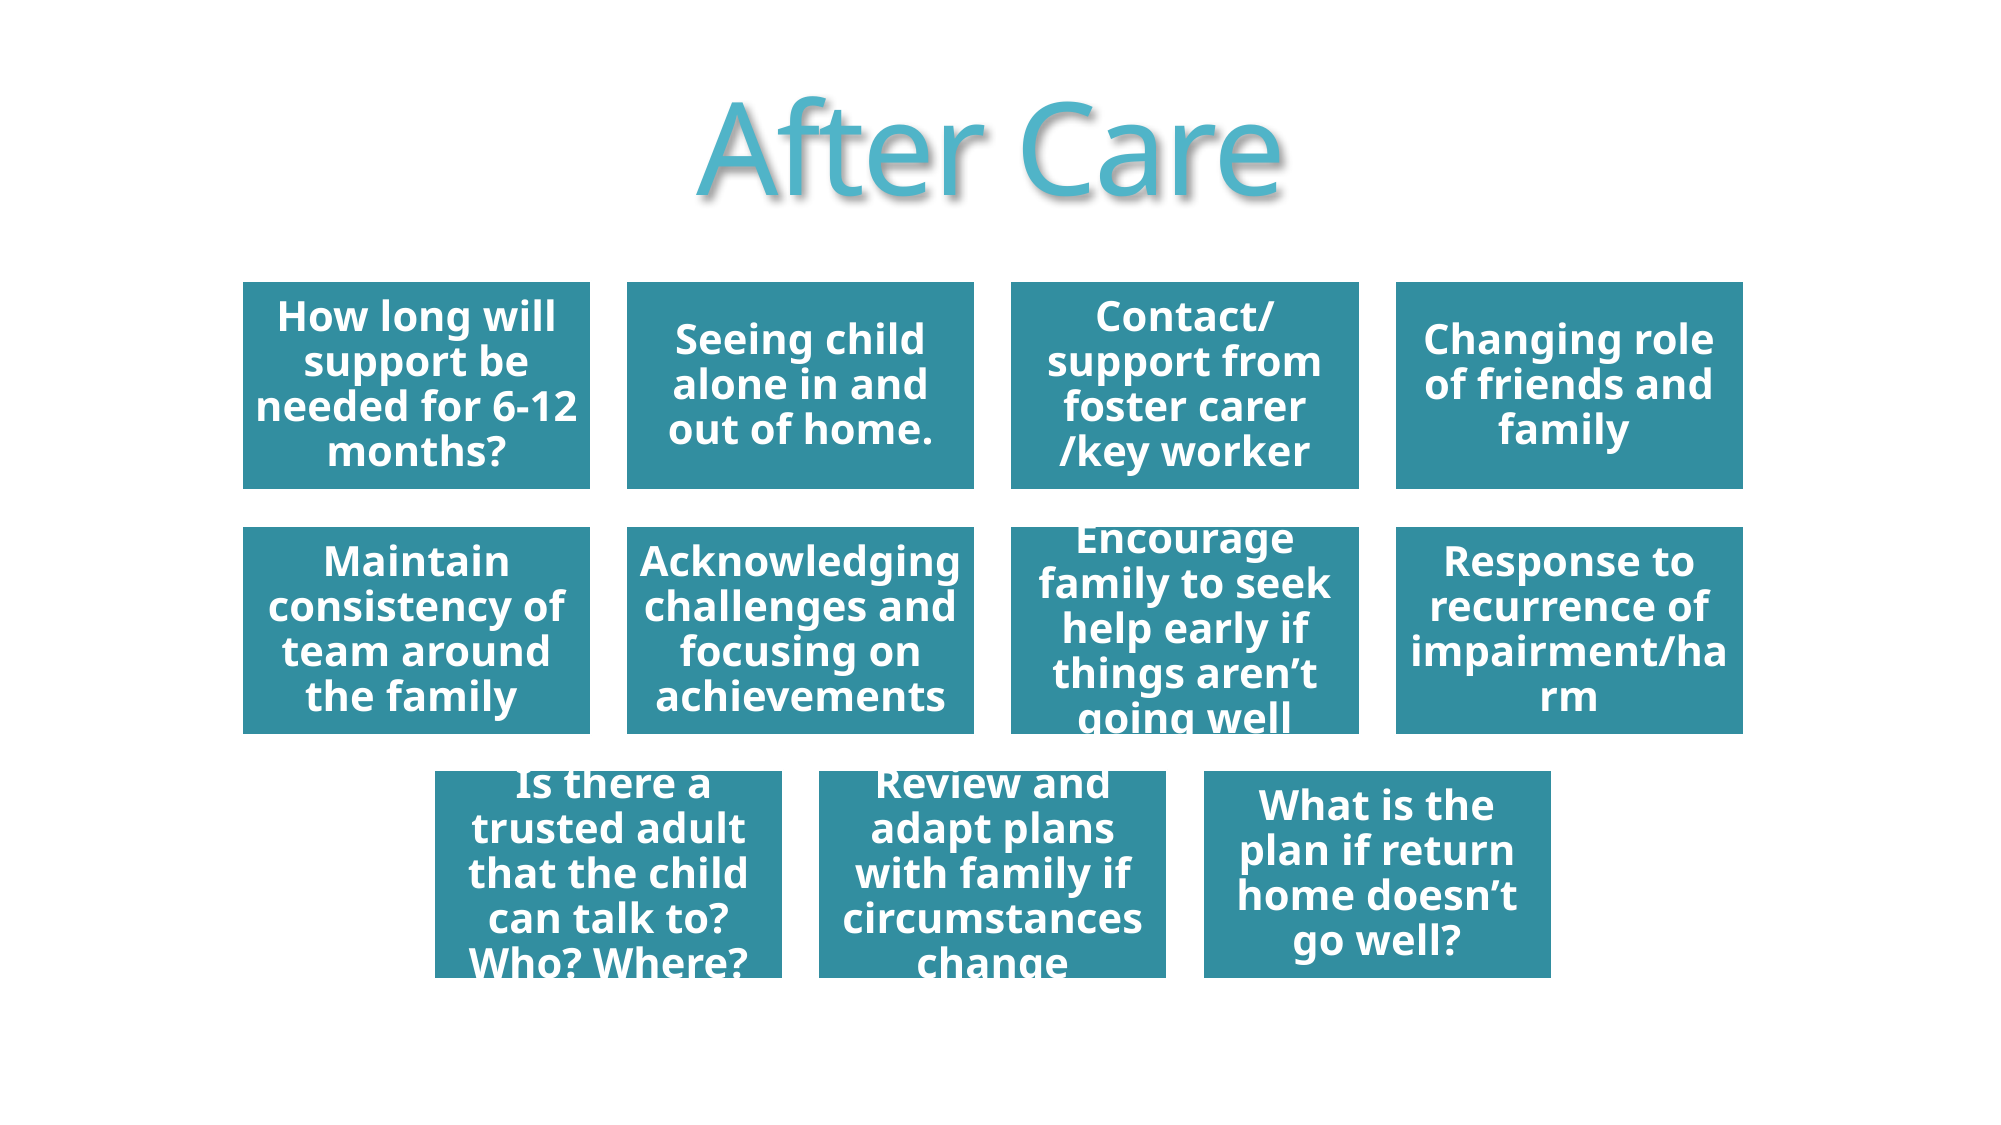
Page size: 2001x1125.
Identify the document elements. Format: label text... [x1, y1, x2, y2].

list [110, 280, 1876, 980]
title After Care [107, 81, 1875, 230]
